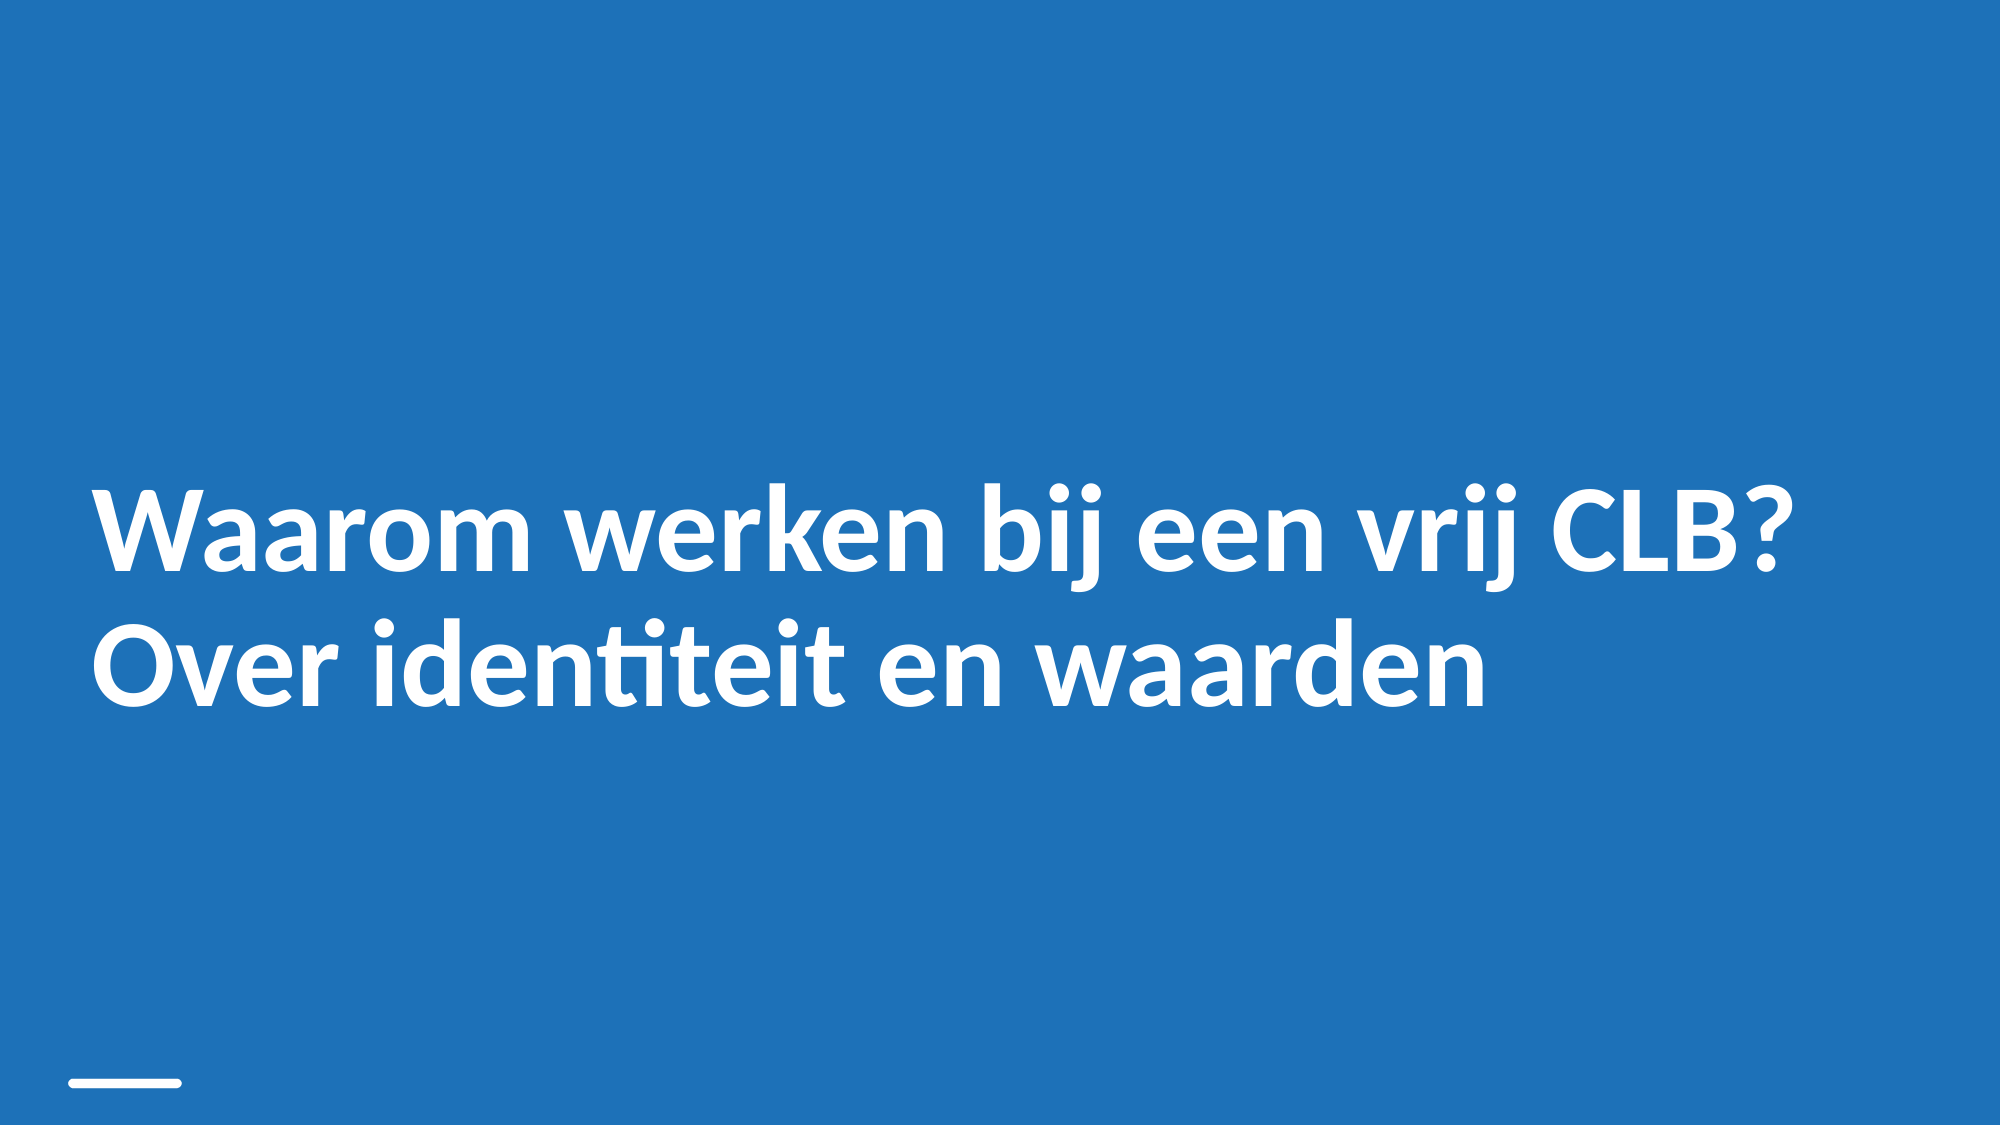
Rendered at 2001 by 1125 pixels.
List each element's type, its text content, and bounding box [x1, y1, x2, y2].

picture [65, 1074, 184, 1092]
title Waarom werken bij een vrij CLB? Over identiteit en waarden [76, 272, 1922, 741]
